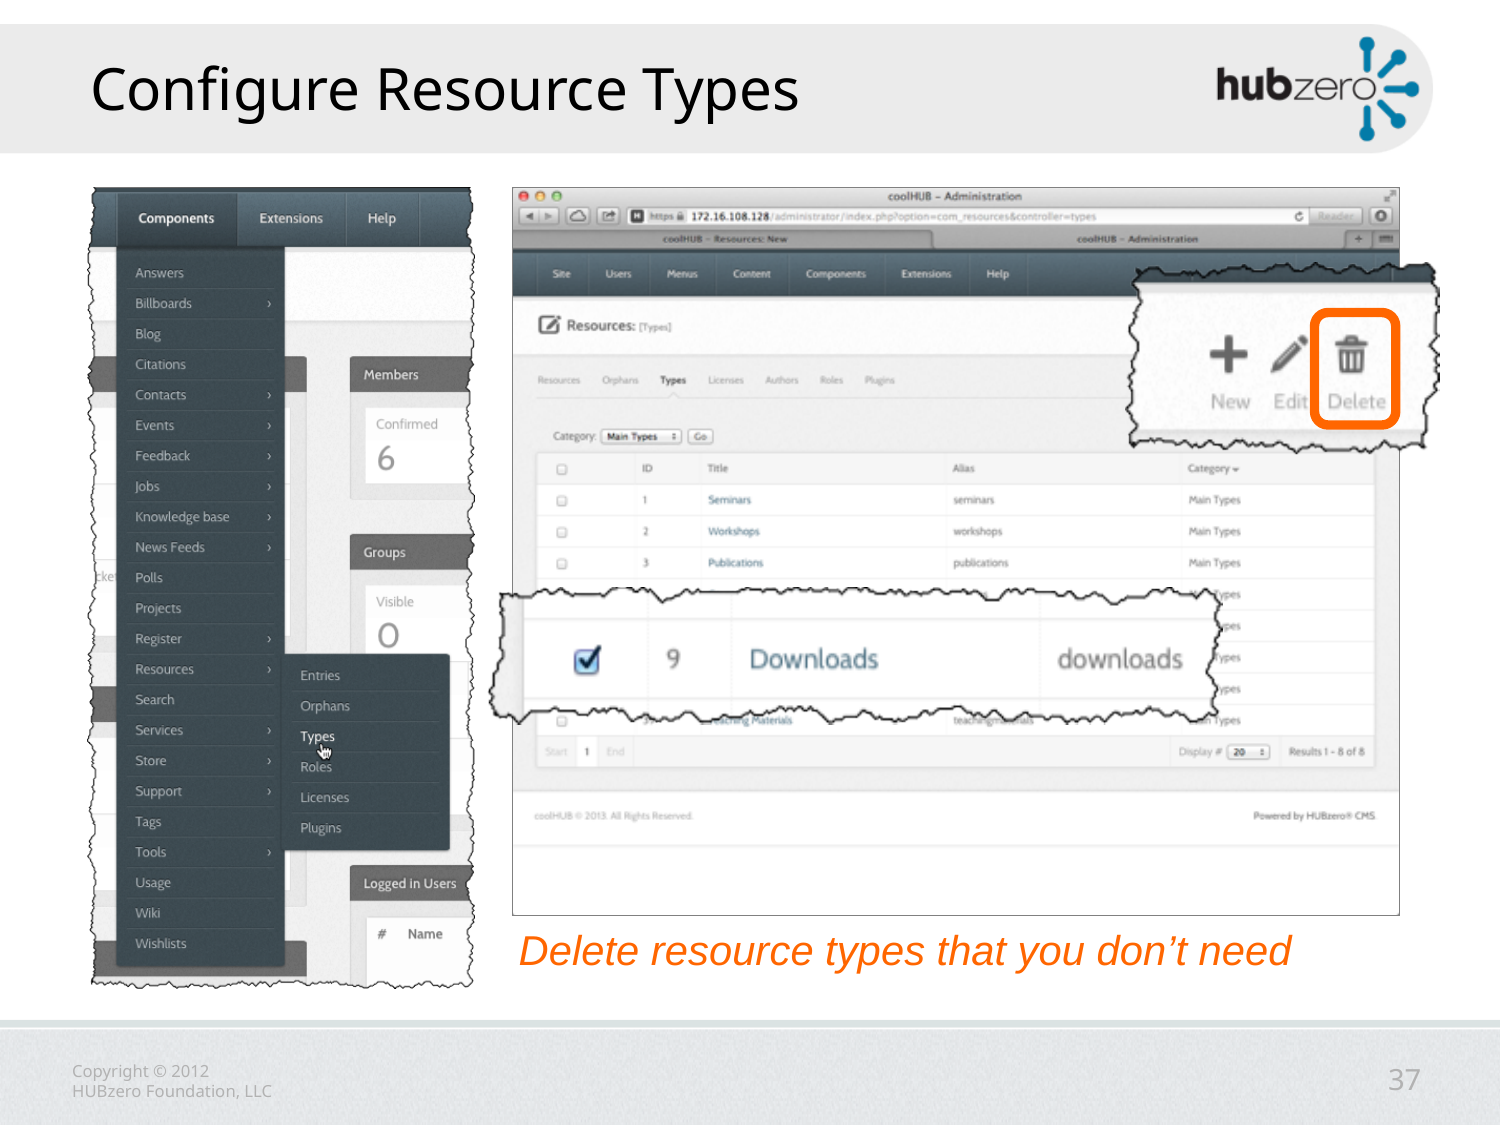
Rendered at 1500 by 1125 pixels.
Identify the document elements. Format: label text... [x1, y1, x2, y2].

picture [87, 187, 476, 989]
picture [0, 24, 1438, 161]
picture [487, 187, 1401, 916]
text_box Delete resource types that you don’t need [503, 916, 1307, 982]
picture [0, 1012, 1500, 1125]
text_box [1124, 262, 1440, 457]
slide_number 37 [1350, 1042, 1425, 1121]
title Configure Resource Types [75, 37, 1188, 138]
